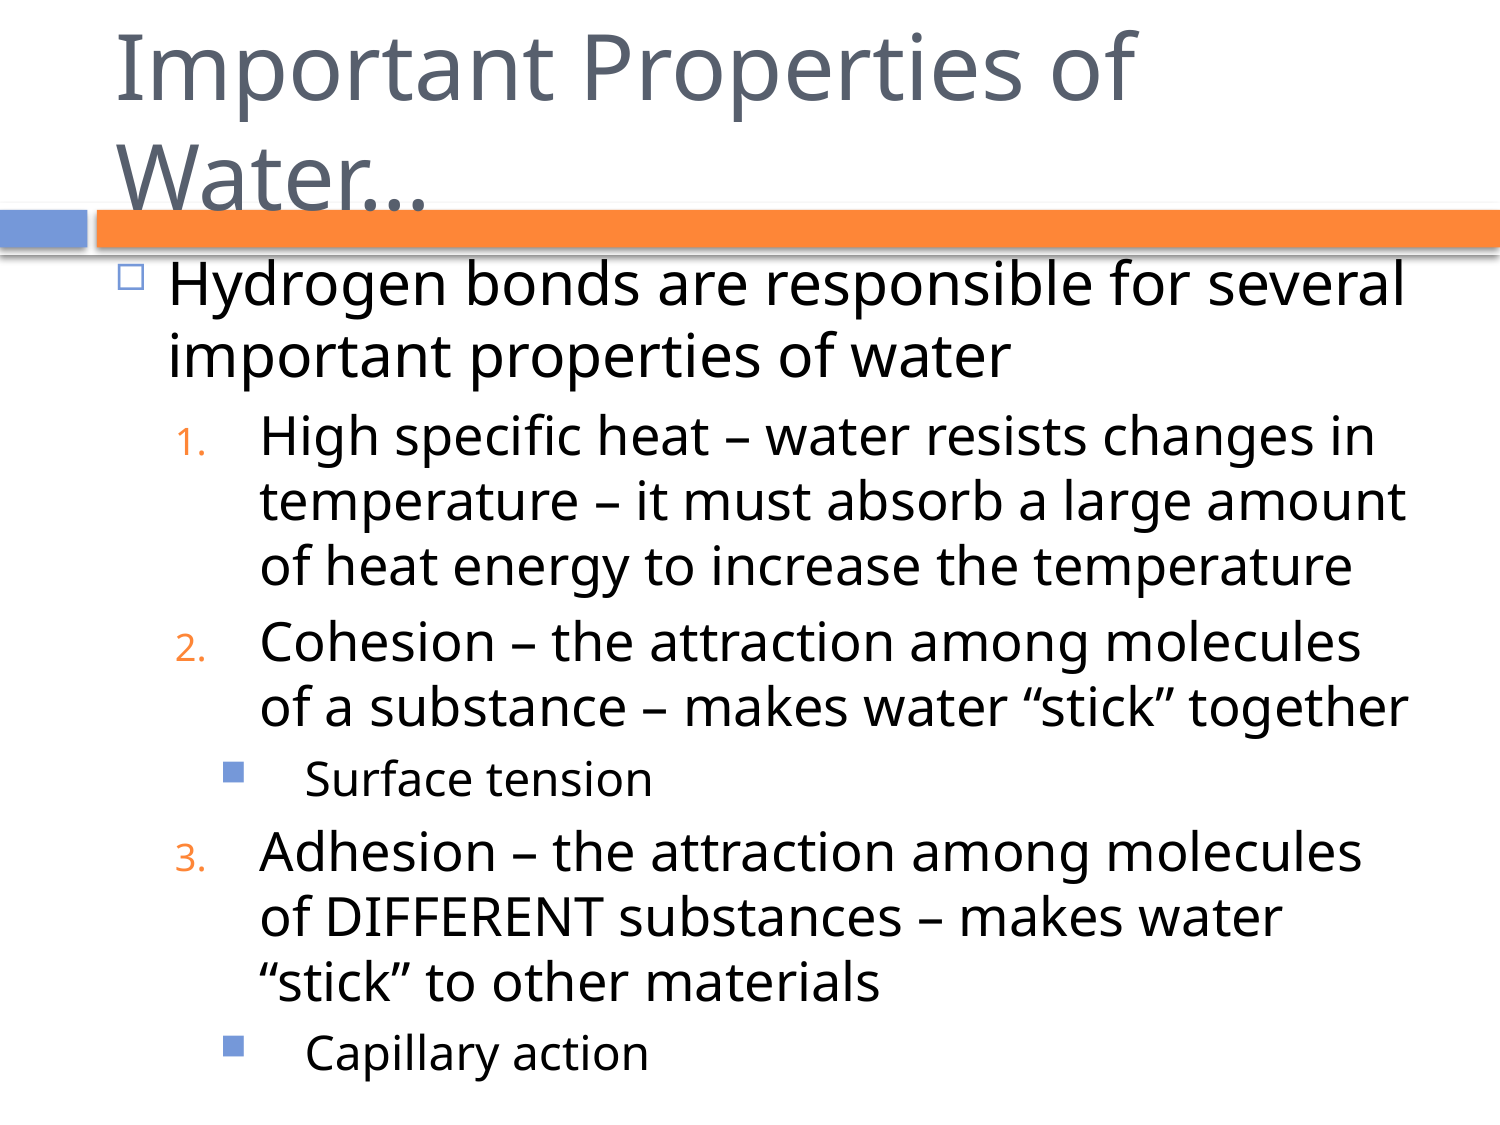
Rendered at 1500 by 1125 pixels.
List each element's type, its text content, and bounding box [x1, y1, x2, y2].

list Hydrogen bonds are responsible for several important properties of water High specific heat – water resists changes in temperature – it must absorb a large amount of heat energy to increase the temperature Cohesion – the attraction among molecules of a substance – makes water “stick” together Surface tension Adhesion – the attraction among molecules of DIFFERENT substances – makes water “stick” to other materials Capillary action [99, 237, 1438, 975]
title Important Properties of Water… [100, 37, 1438, 200]
